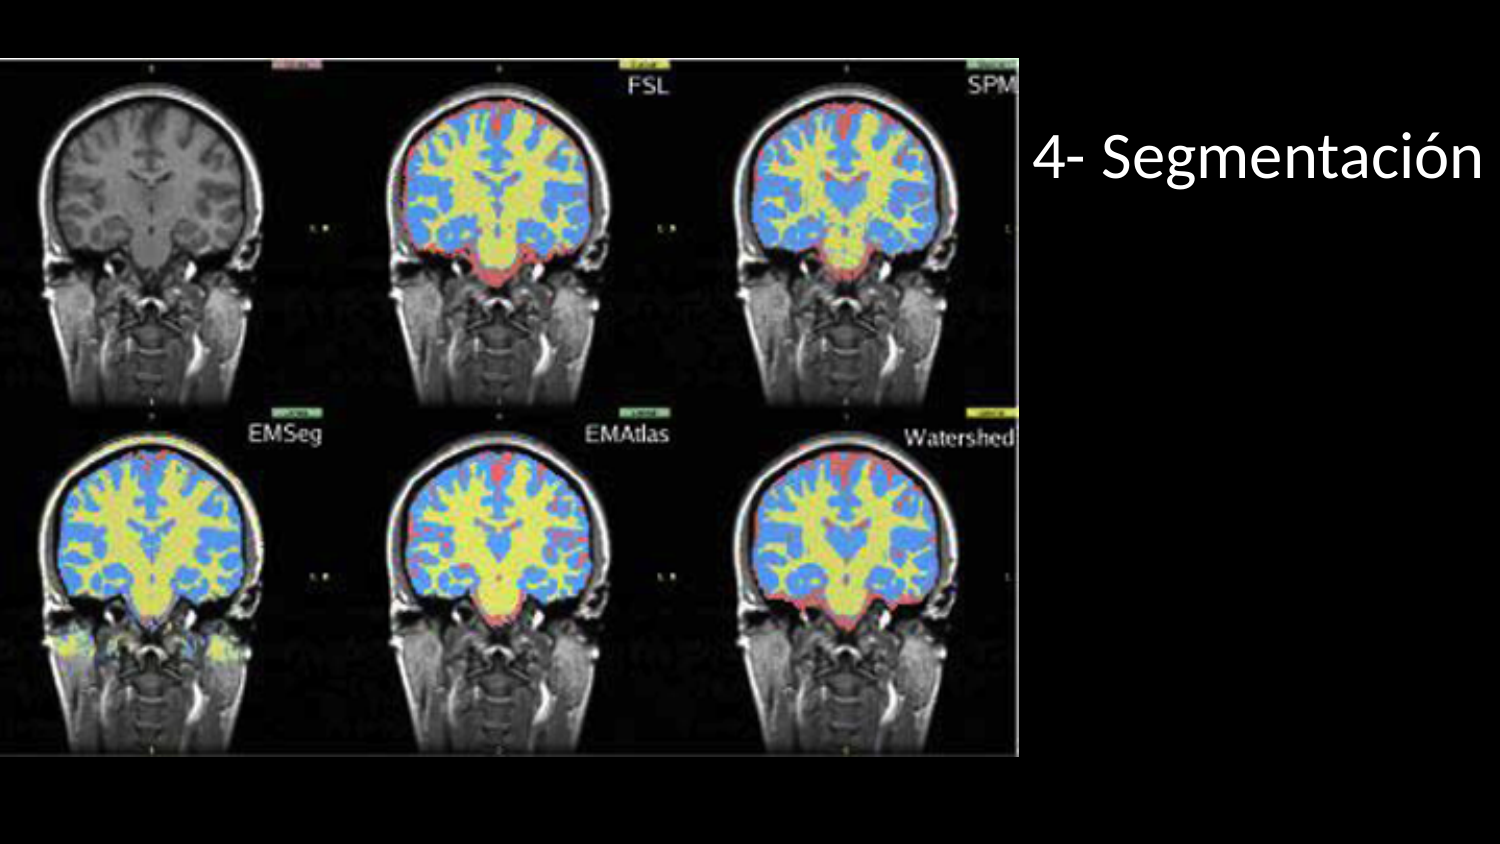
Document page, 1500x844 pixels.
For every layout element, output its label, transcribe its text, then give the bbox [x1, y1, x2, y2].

title 4- Segmentación [996, 33, 1500, 270]
picture [0, 58, 1019, 757]
